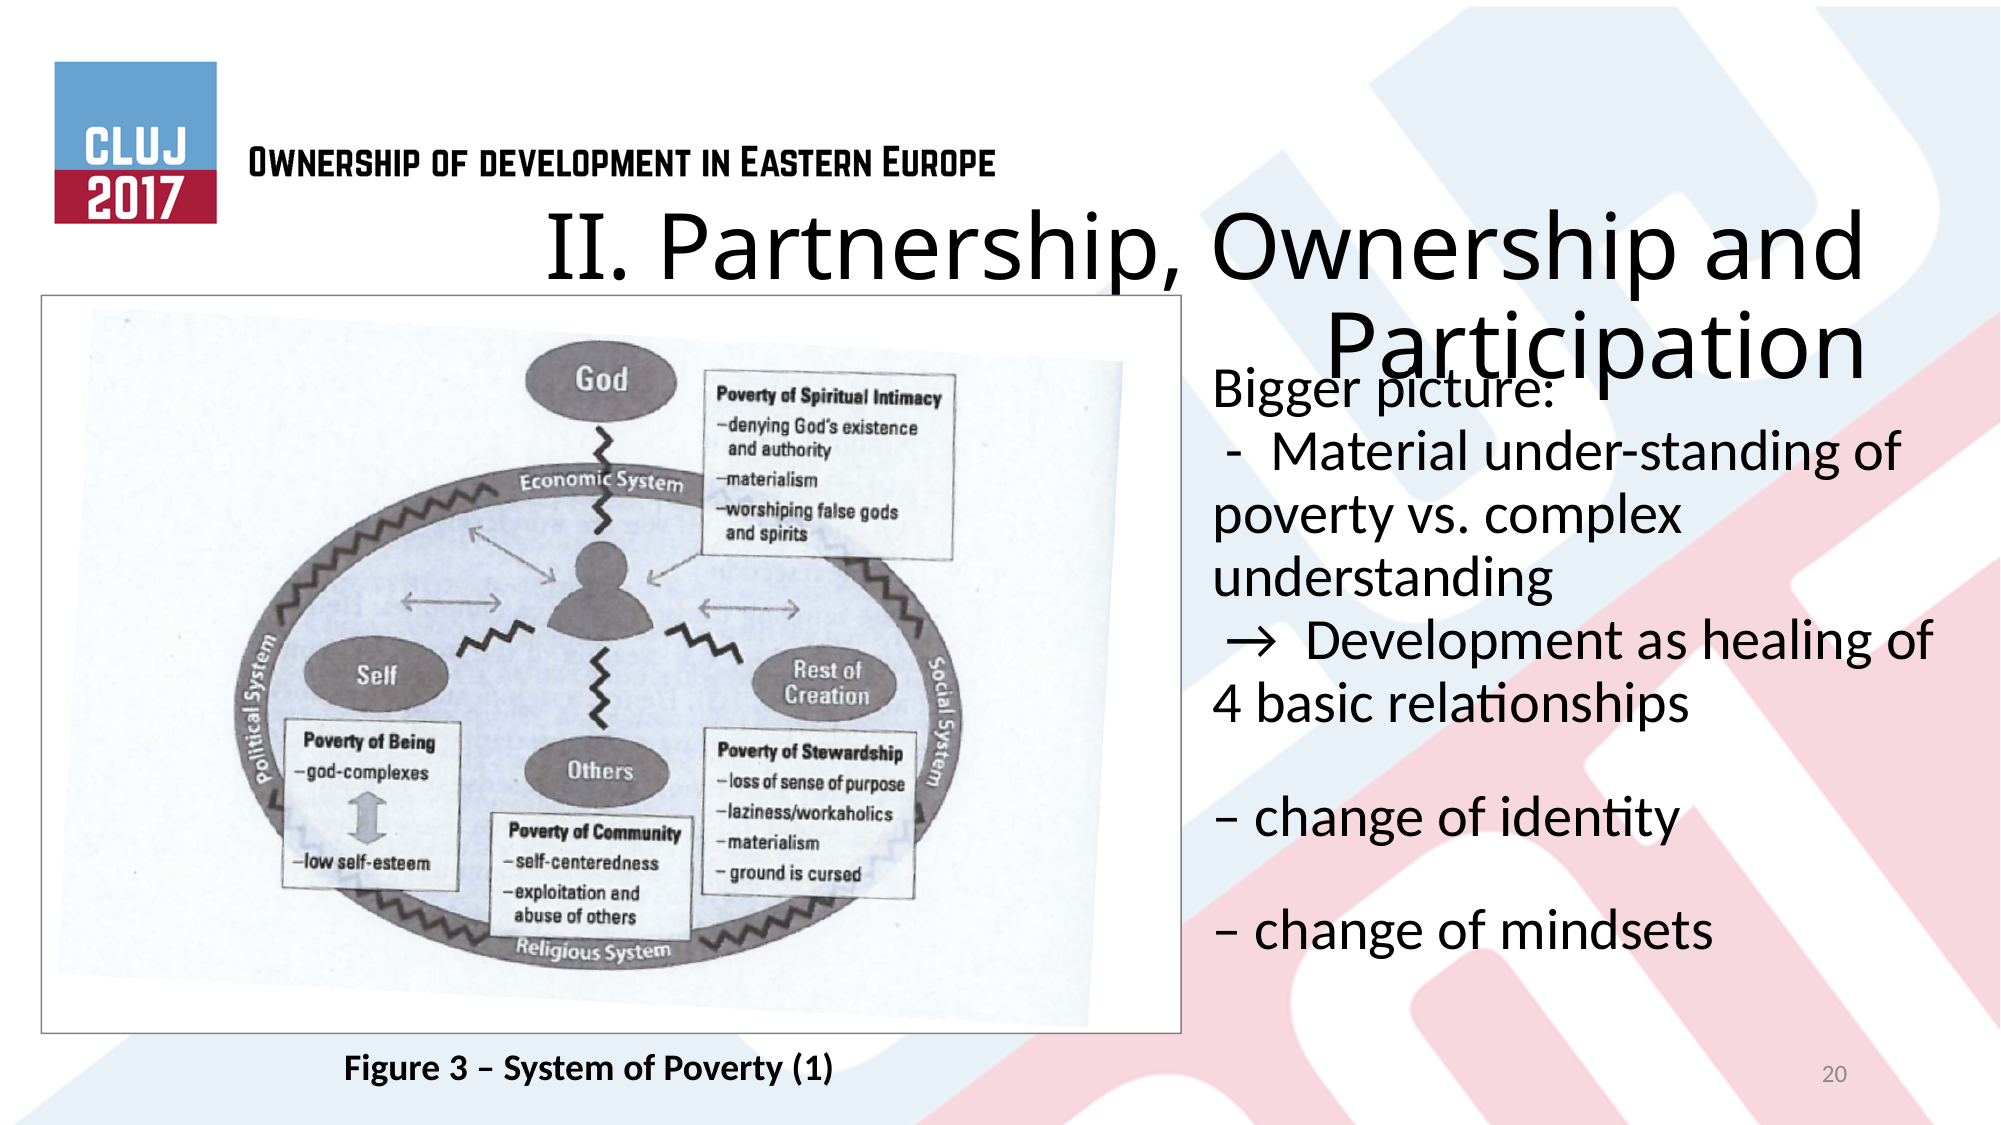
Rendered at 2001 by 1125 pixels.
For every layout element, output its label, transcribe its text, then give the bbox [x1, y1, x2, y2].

text_box [41, 295, 1182, 1034]
title II. Partnership, Ownership and Participation [159, 190, 1885, 409]
picture [0, 0, 2001, 1125]
slide_number 20 [1412, 1069, 1863, 1103]
text_box Figure 3 – System of Poverty (1) [329, 1035, 859, 1096]
text_box Bigger picture: - Material under-standing of poverty vs. complex understanding → Development as healing of 4 basic relationships – change of identity – change of mindsets [1197, 350, 1972, 1069]
